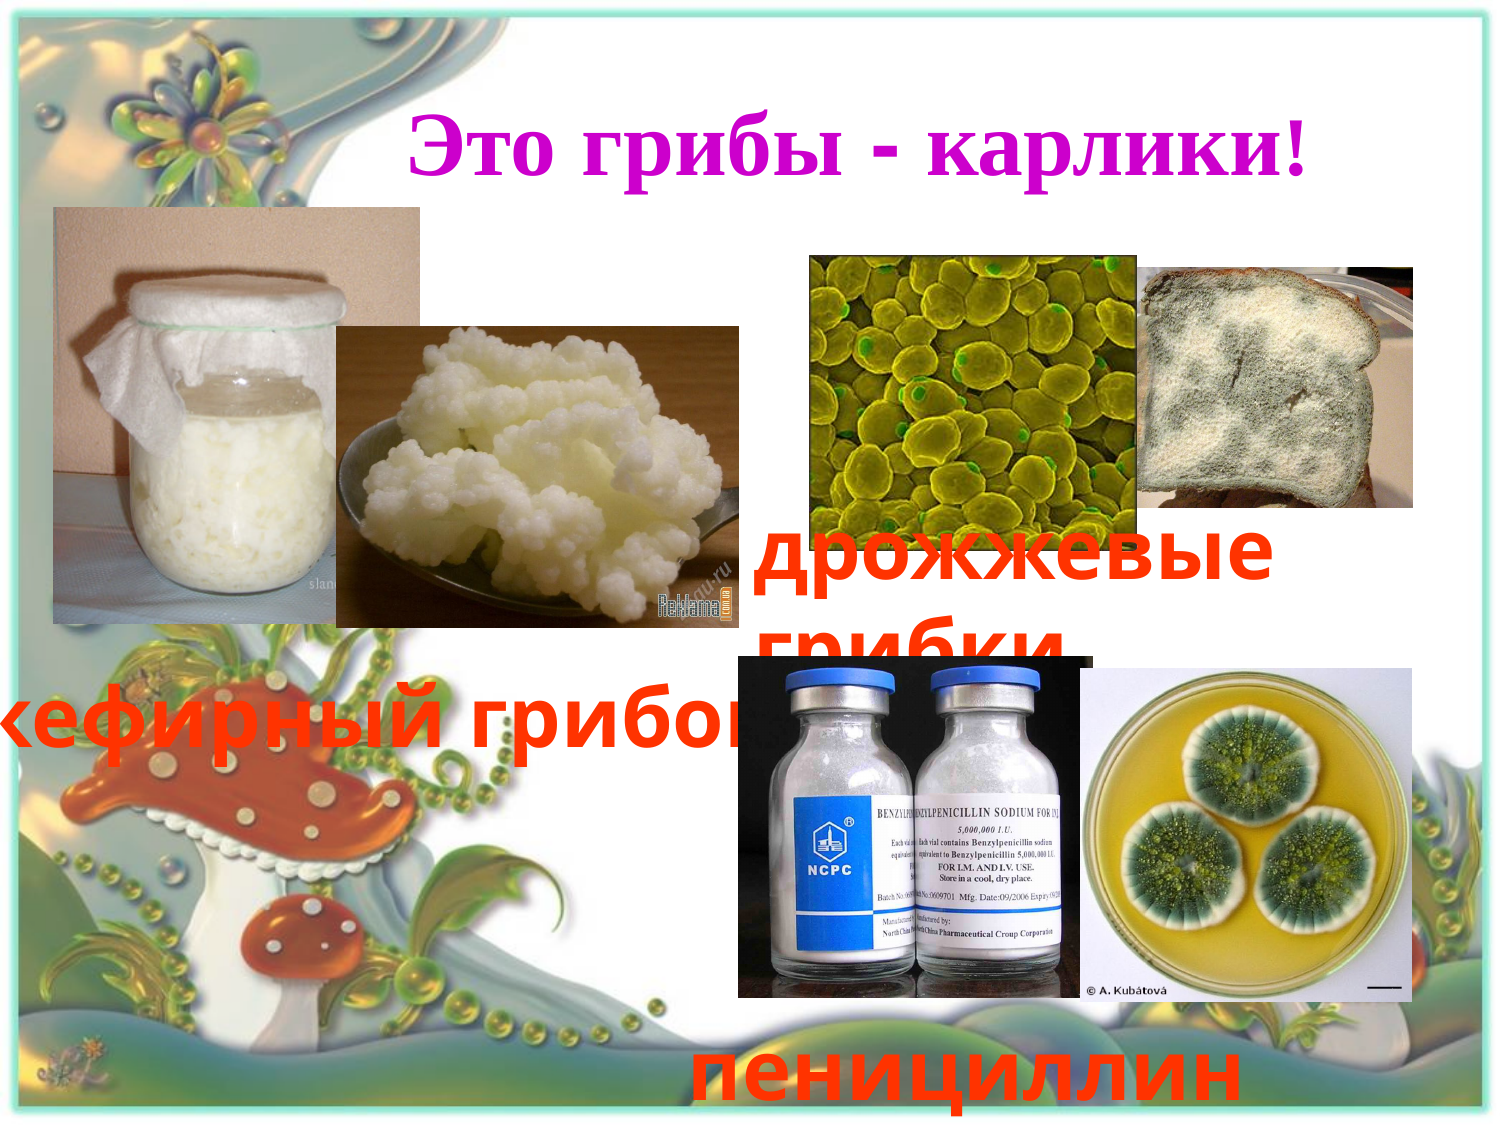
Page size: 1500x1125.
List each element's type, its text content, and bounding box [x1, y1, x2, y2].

text_box пенициллин [673, 1010, 1261, 1125]
picture [808, 255, 1413, 552]
text_box кефирный грибок [0, 657, 735, 772]
picture [52, 207, 739, 628]
text_box дрожжевые грибки [738, 489, 1500, 704]
picture [738, 656, 1412, 1002]
title Это грибы - карлики! [289, 44, 1426, 233]
